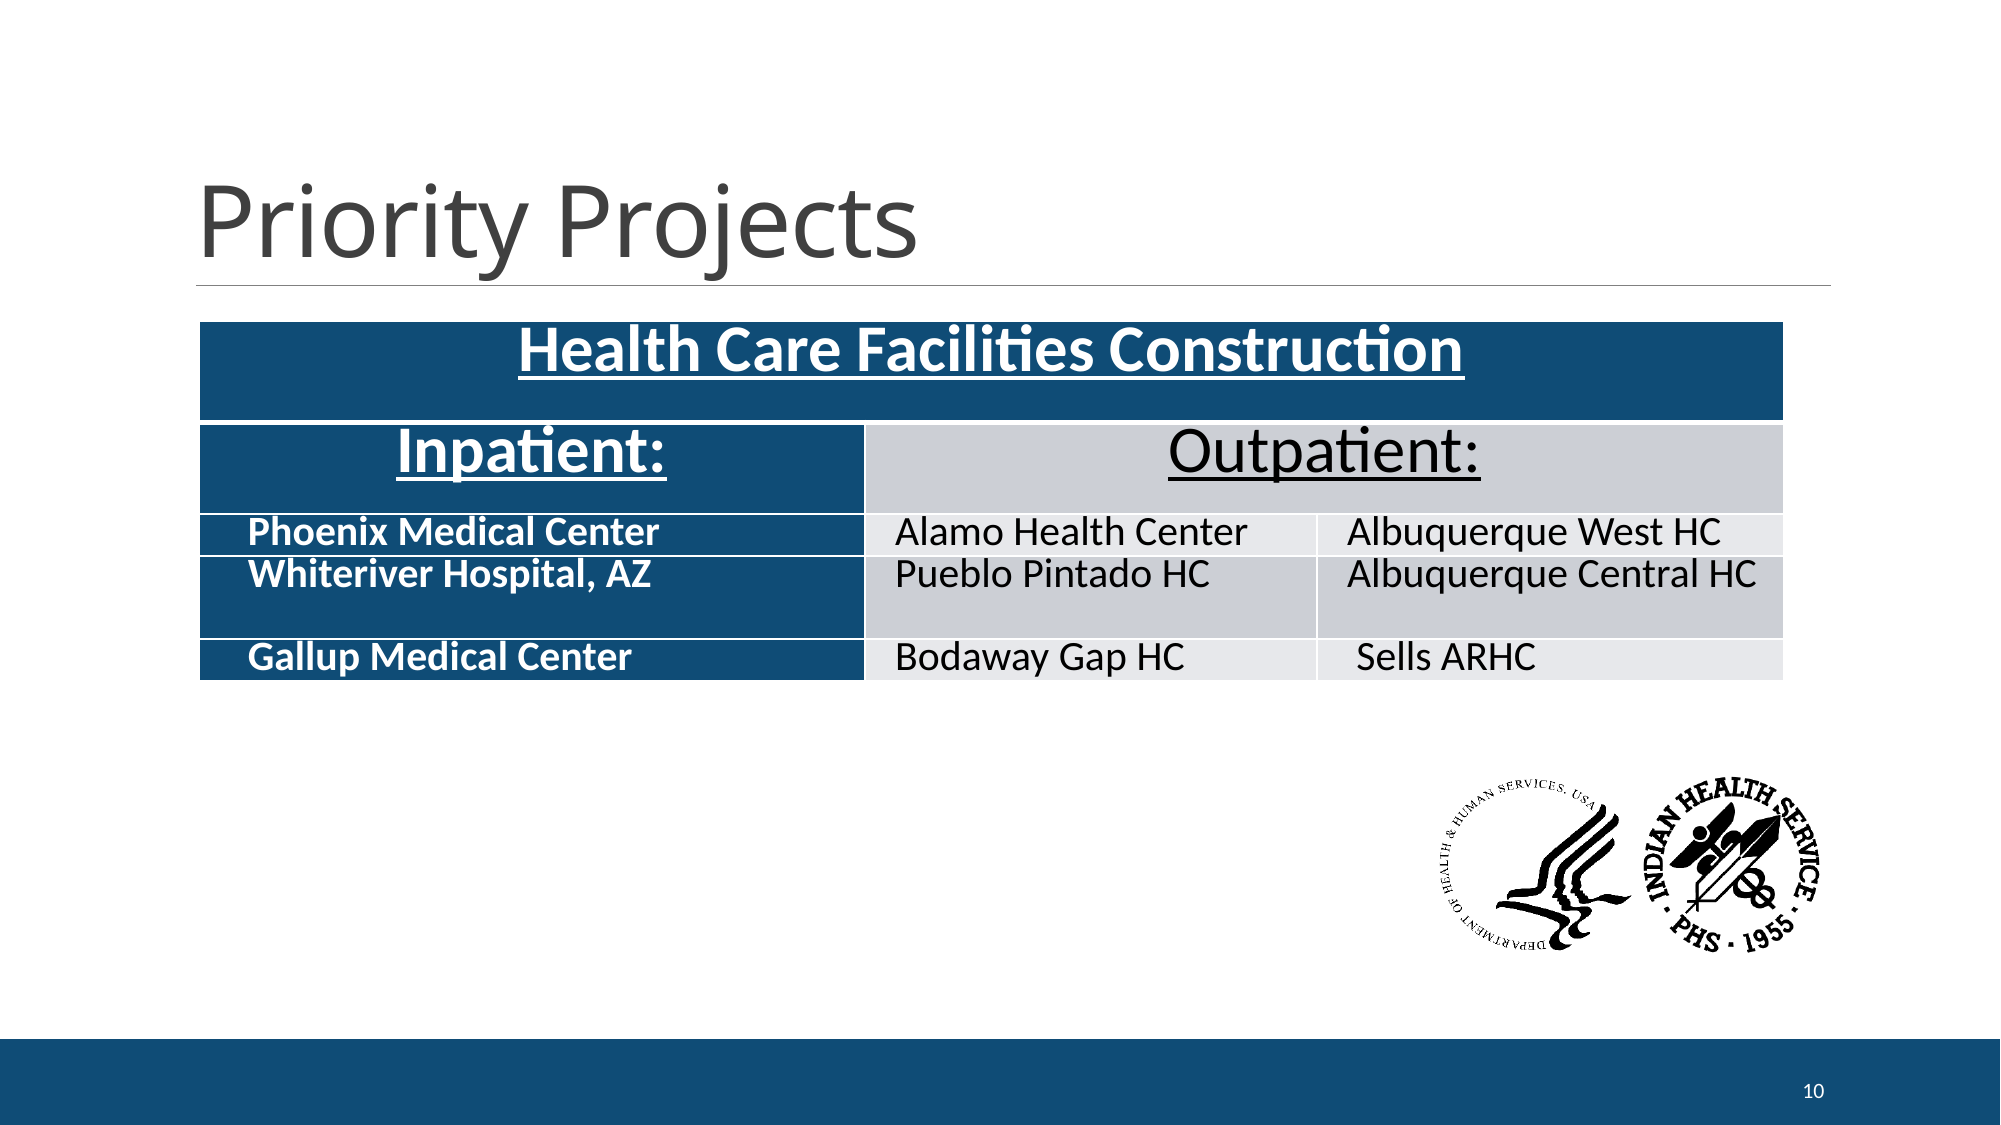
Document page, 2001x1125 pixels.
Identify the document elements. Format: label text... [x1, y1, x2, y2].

table_cell Outpatient: [866, 425, 1783, 513]
table_cell Inpatient: [200, 425, 864, 513]
table_cell Alamo Health Center [866, 515, 1316, 555]
table_cell Albuquerque West HC [1318, 515, 1783, 555]
table_cell Gallup Medical Center [200, 640, 864, 680]
table_cell Sells ARHC [1318, 640, 1783, 680]
table_cell Phoenix Medical Center [200, 515, 864, 555]
title Priority Projects [180, 47, 1830, 285]
table_cell Pueblo Pintado HC [866, 557, 1316, 638]
slide_number 10 [1624, 1059, 1840, 1120]
table_cell Albuquerque Central HC [1318, 557, 1783, 638]
table_header Health Care Facilities Construction [200, 322, 1783, 420]
picture [1427, 768, 1826, 960]
table_cell Whiteriver Hospital, AZ [200, 557, 864, 638]
table_cell Bodaway Gap HC [866, 640, 1316, 680]
